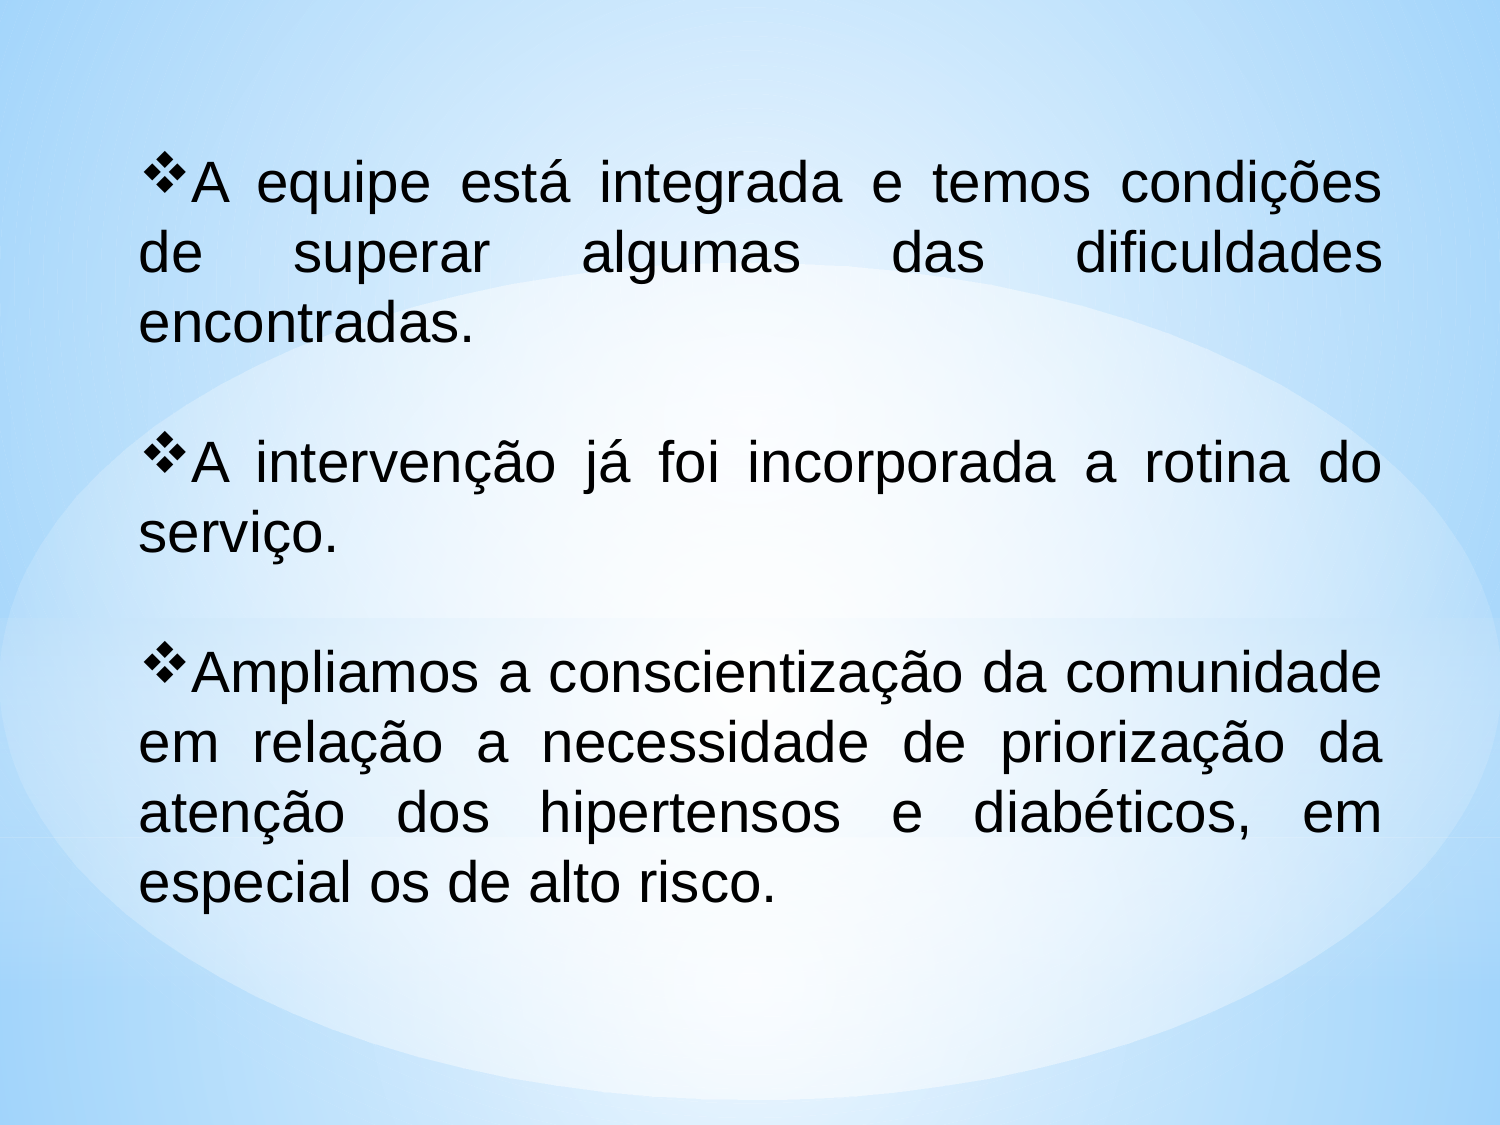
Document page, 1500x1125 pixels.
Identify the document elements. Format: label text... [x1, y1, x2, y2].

text_box A equipe está integrada e temos condições de superar algumas das dificuldades encontradas. A intervenção já foi incorporada a rotina do serviço. Ampliamos a conscientização da comunidade em relação a necessidade de priorização da atenção dos hipertensos e diabéticos, em especial os de alto risco. [123, 137, 1400, 922]
